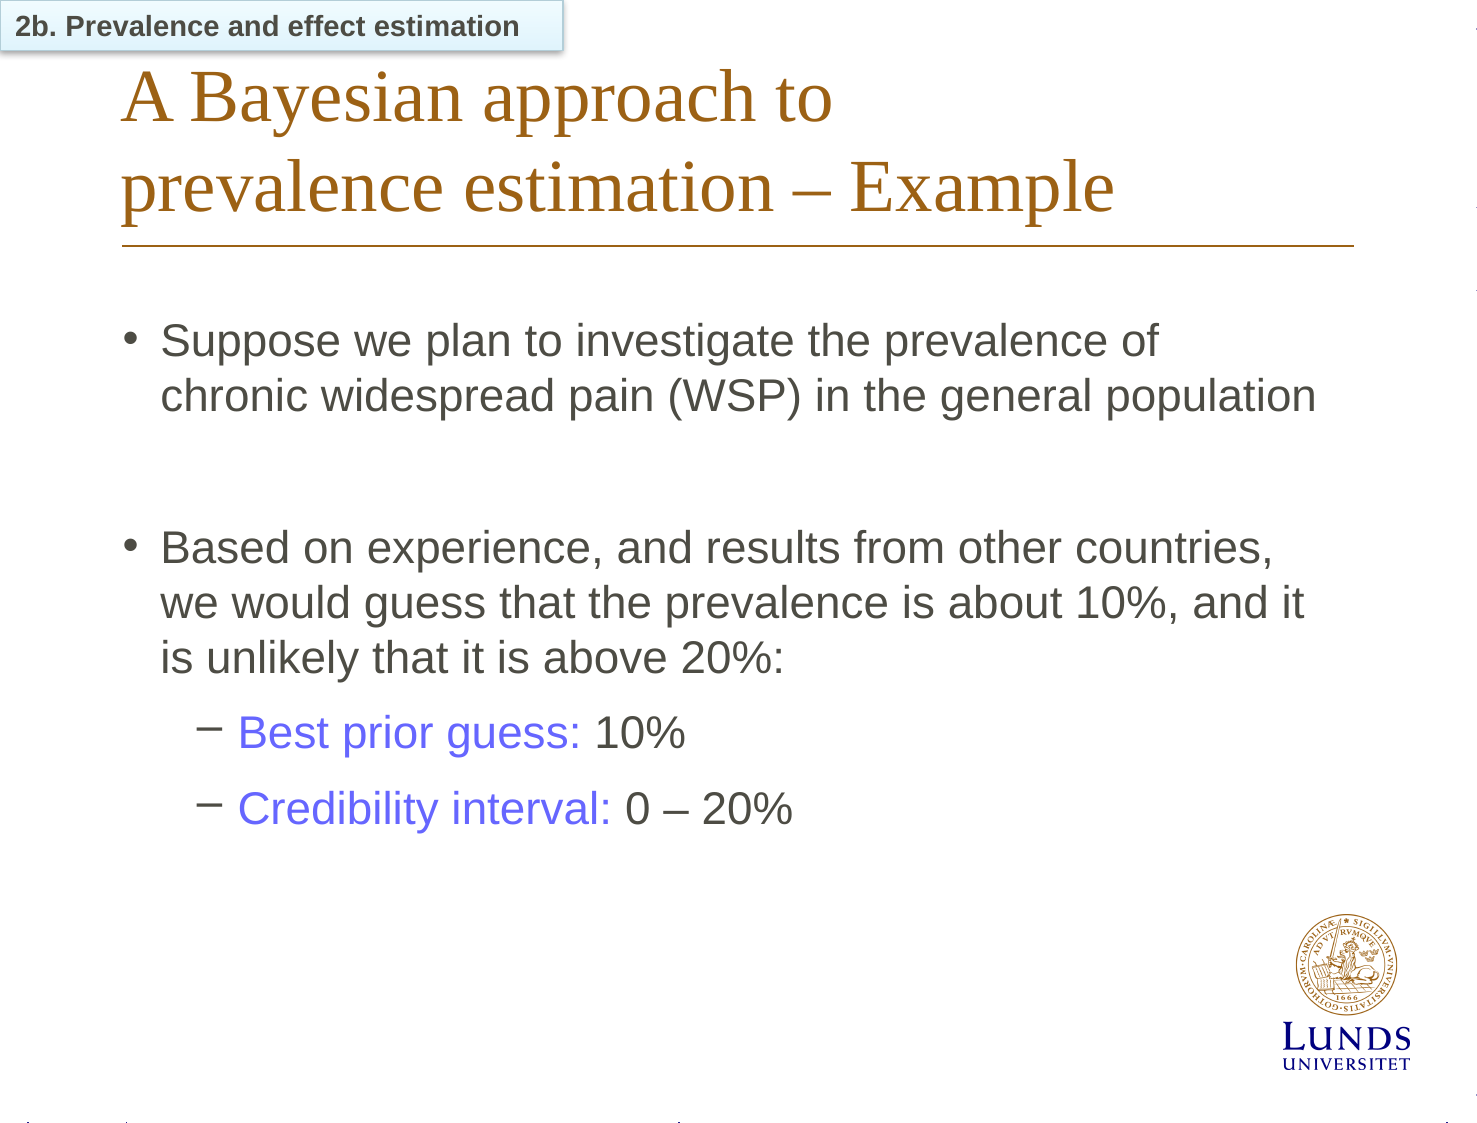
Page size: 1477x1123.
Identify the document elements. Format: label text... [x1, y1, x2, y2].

title A Bayesian approach to prevalence estimation – Example [105, 46, 1354, 234]
picture [1283, 914, 1410, 1070]
list Suppose we plan to investigate the prevalence of chronic widespread pain (WSP) in the general population Based on experience, and results from other countries, we would guess that the prevalence is about 10%, and it is unlikely that it is above 20%: Best prior guess: 10% Credibility interval: 0 – 20% [107, 302, 1353, 888]
text_box 2b. Prevalence and effect estimation [0, 0, 564, 51]
